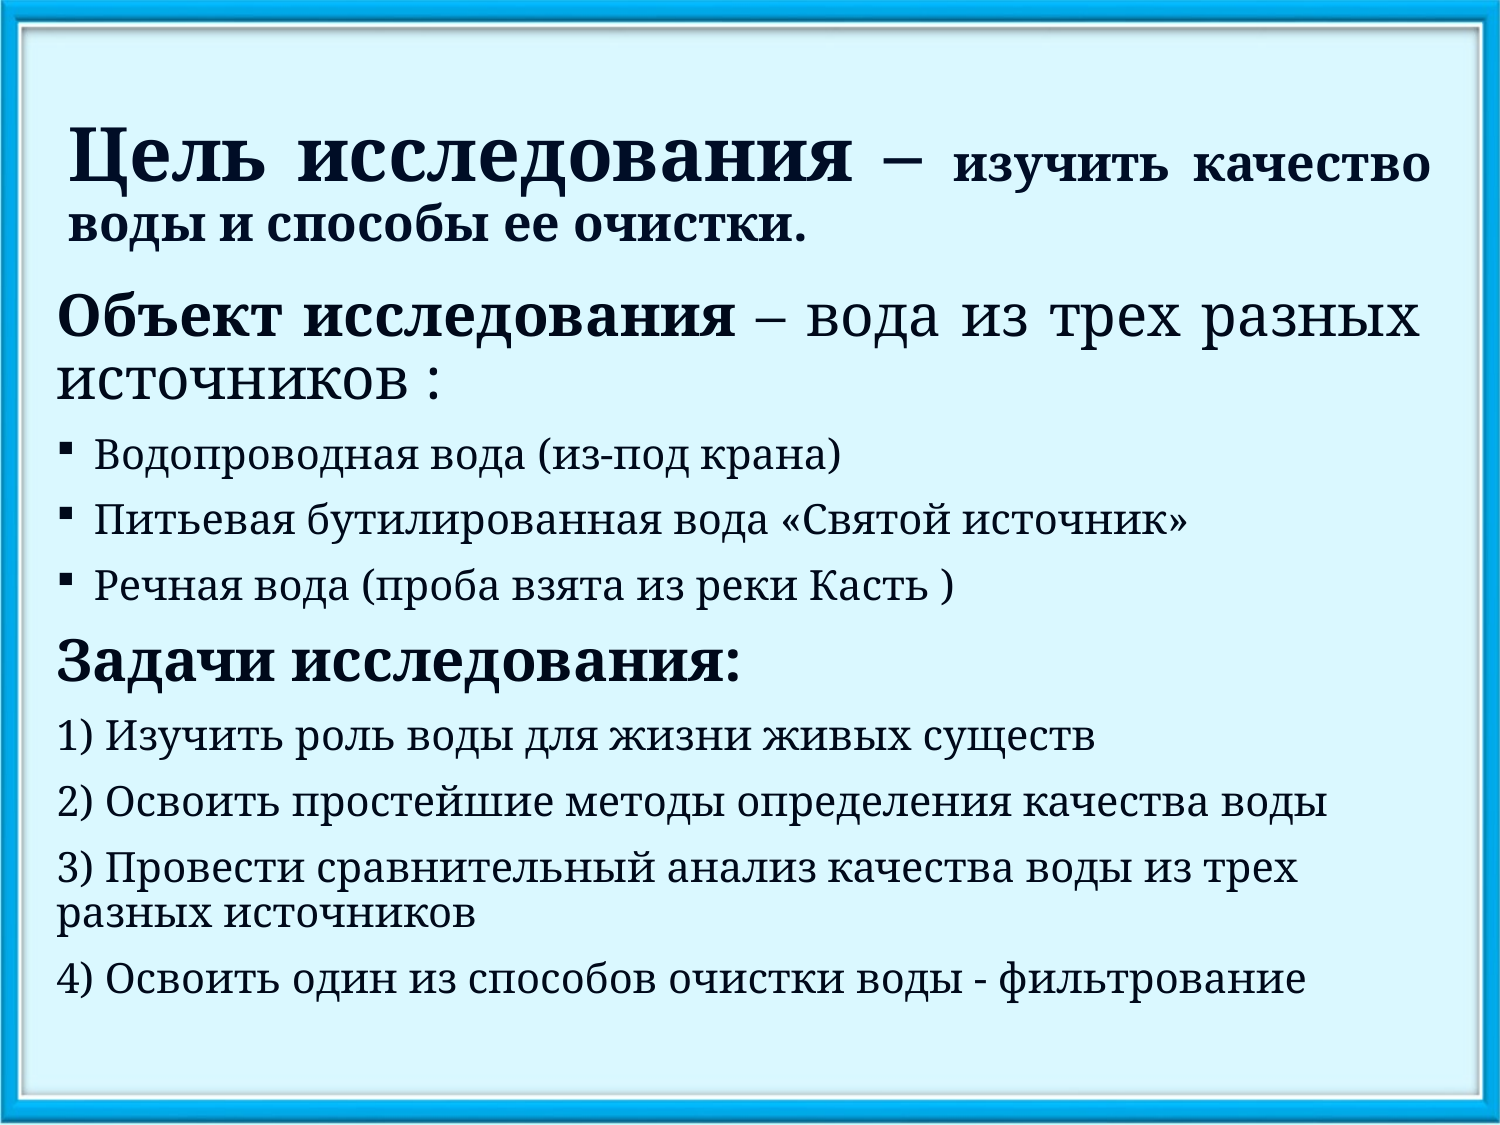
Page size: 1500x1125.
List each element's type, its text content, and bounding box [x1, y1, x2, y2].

list Объект исследования – вода из трех разных источников : Водопроводная вода (из-под крана) Питьевая бутилированная вода «Святой источник» Речная вода (проба взята из реки Касть ) Задачи исследования: 1) Изучить роль воды для жизни живых существ 2) Освоить простейшие методы определения качества воды 3) Провести сравнительный анализ качества воды из трех разных источников 4) Освоить один из способов очистки воды - фильтрование [41, 278, 1436, 1071]
picture [0, 0, 1500, 1125]
title Цель исследования – изучить качество воды и способы ее очистки. [53, 78, 1447, 291]
picture [17, 21, 1483, 1101]
